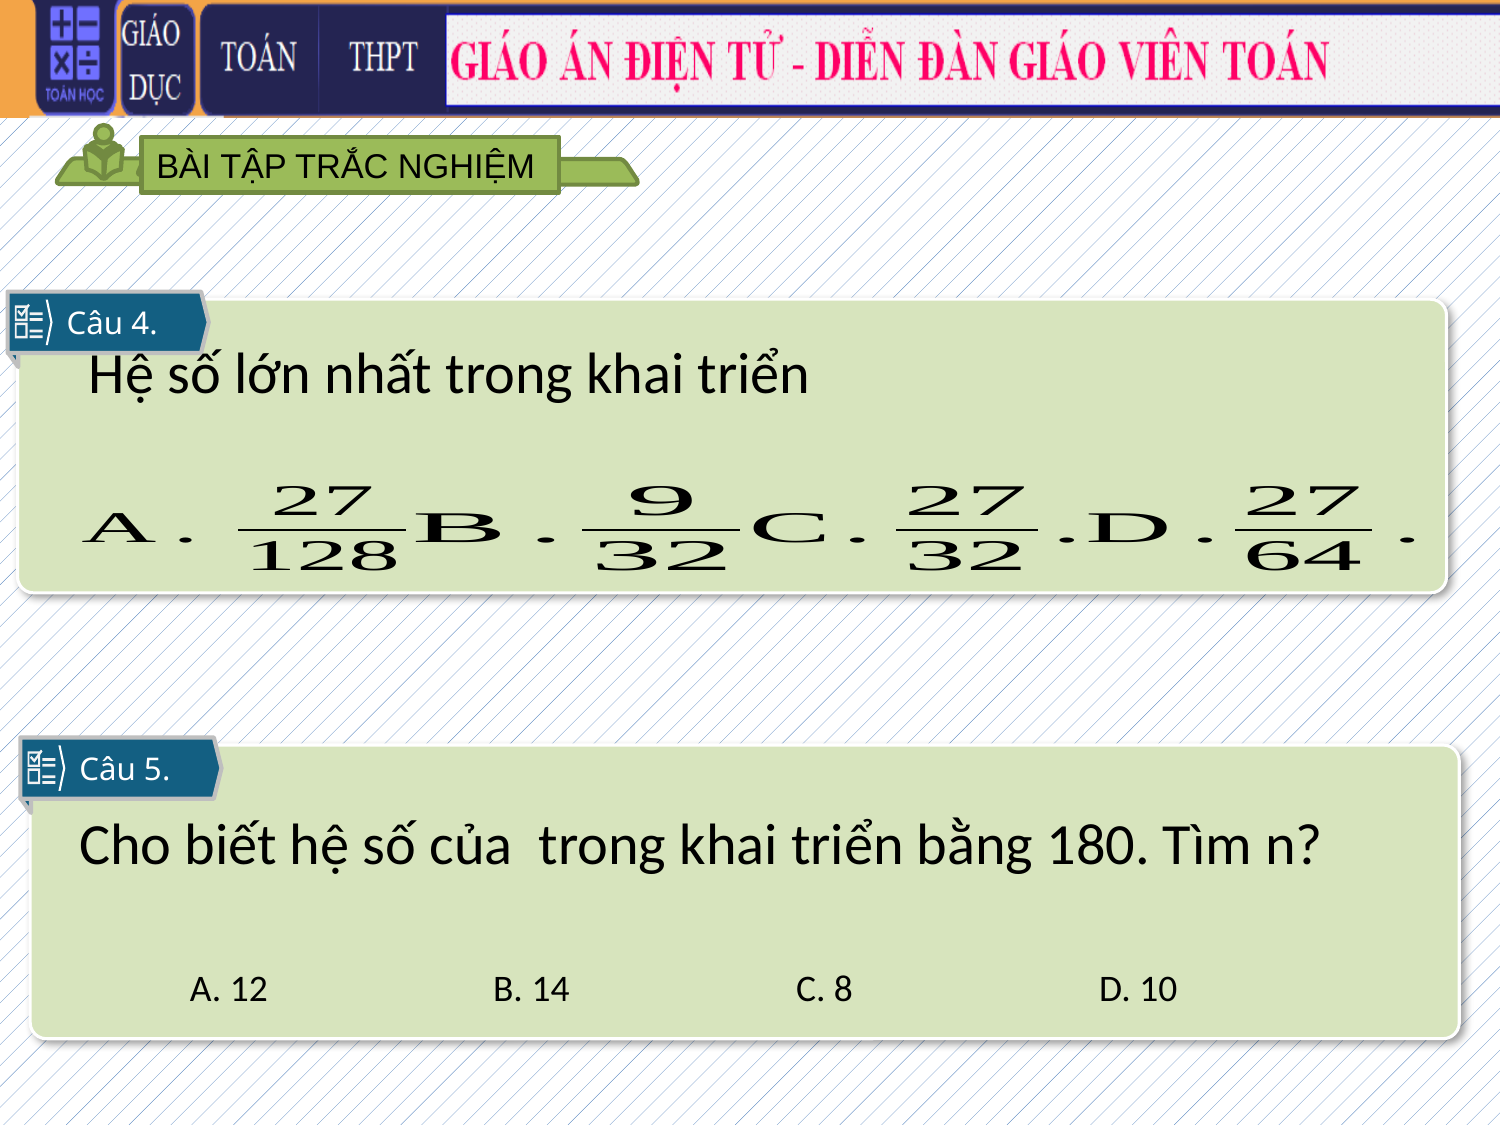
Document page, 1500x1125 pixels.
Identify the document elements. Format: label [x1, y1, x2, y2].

text_box [1450, 329, 1463, 415]
picture [0, 0, 1500, 118]
text_box [20, 737, 1460, 1039]
text_box [55, 127, 639, 194]
text_box [7, 291, 1447, 594]
